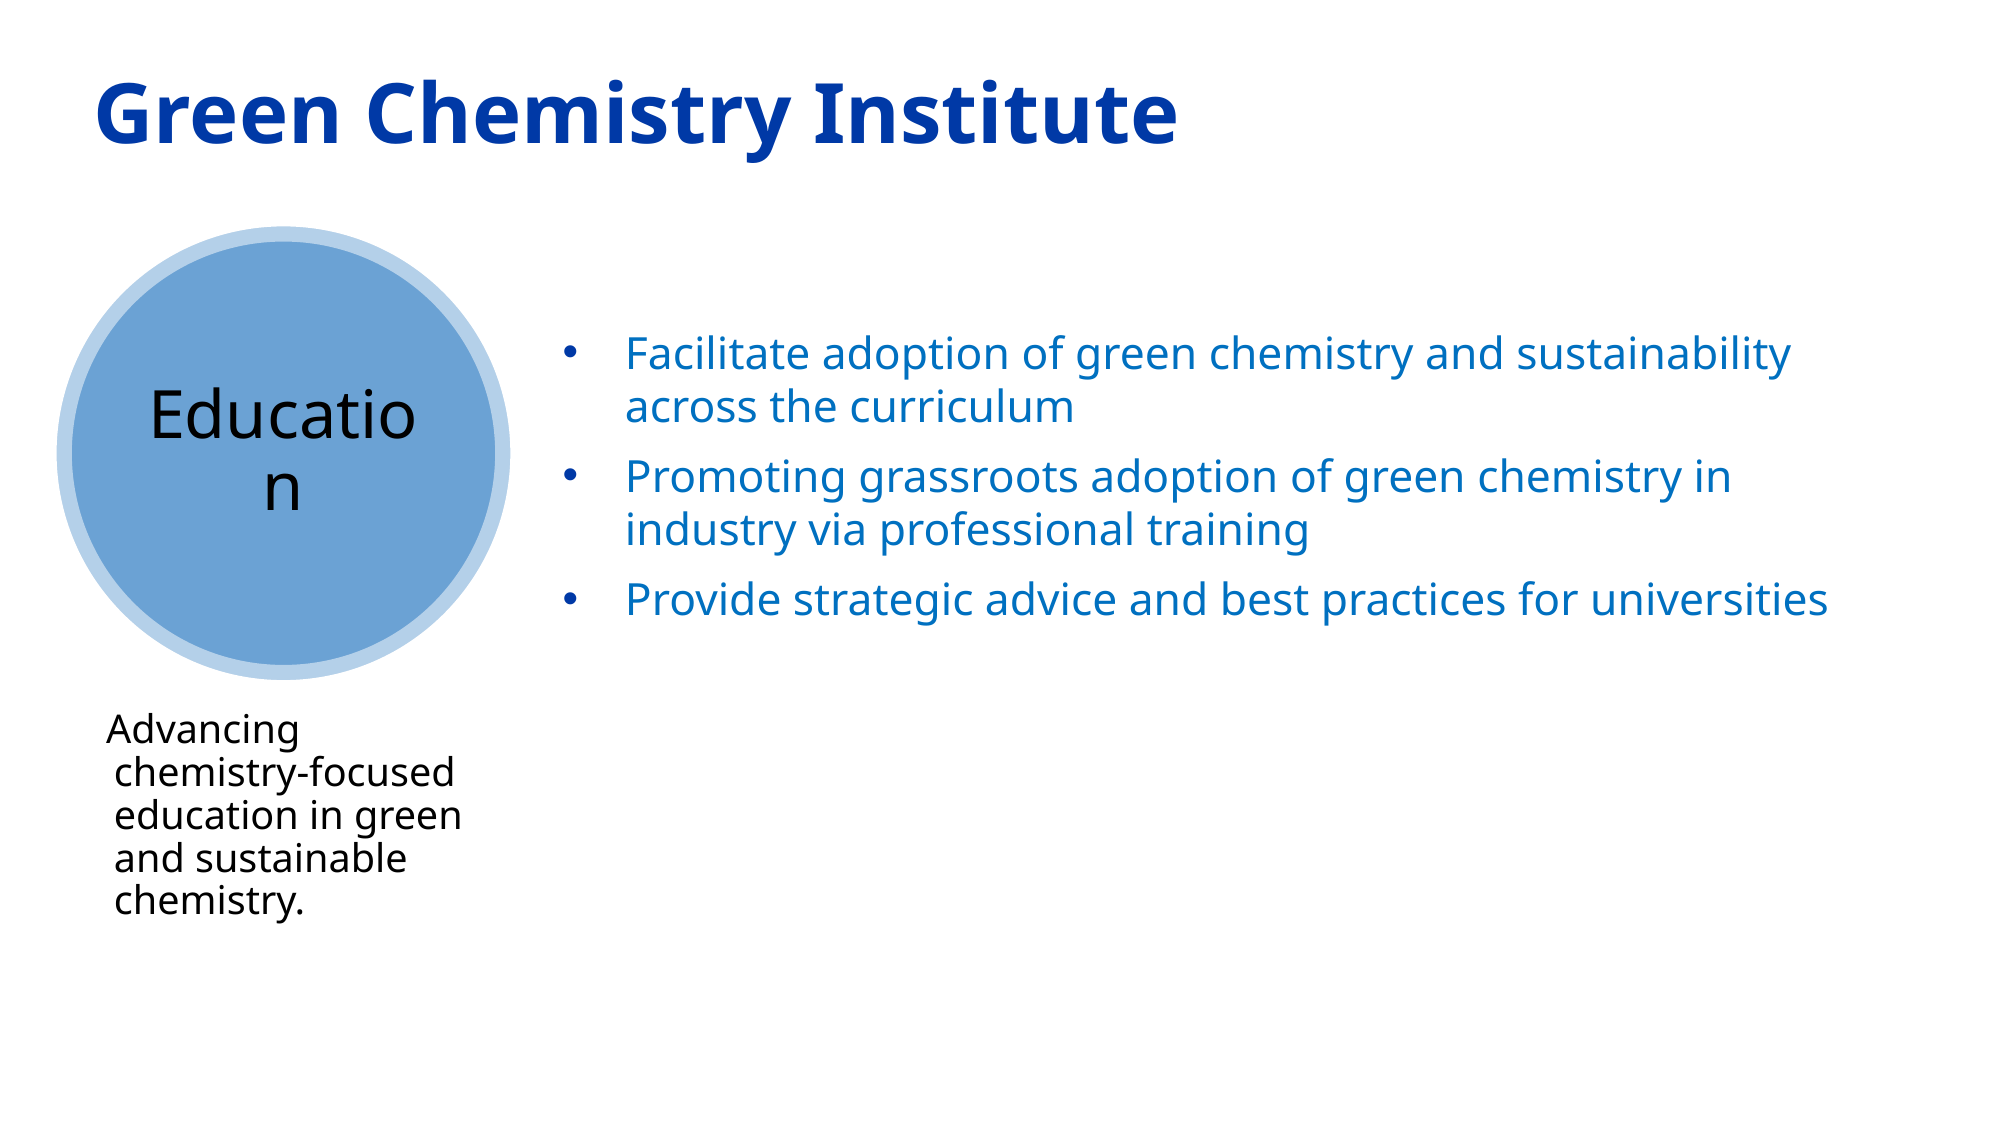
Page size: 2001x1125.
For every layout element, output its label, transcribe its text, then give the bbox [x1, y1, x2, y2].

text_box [31, 225, 536, 940]
text_box Facilitate adoption of green chemistry and sustainability across the curriculum Promoting grassroots adoption of green chemistry in industry via professional training Provide strategic advice and best practices for universities [552, 314, 1851, 845]
text_box Green Chemistry Institute [78, 52, 1481, 208]
